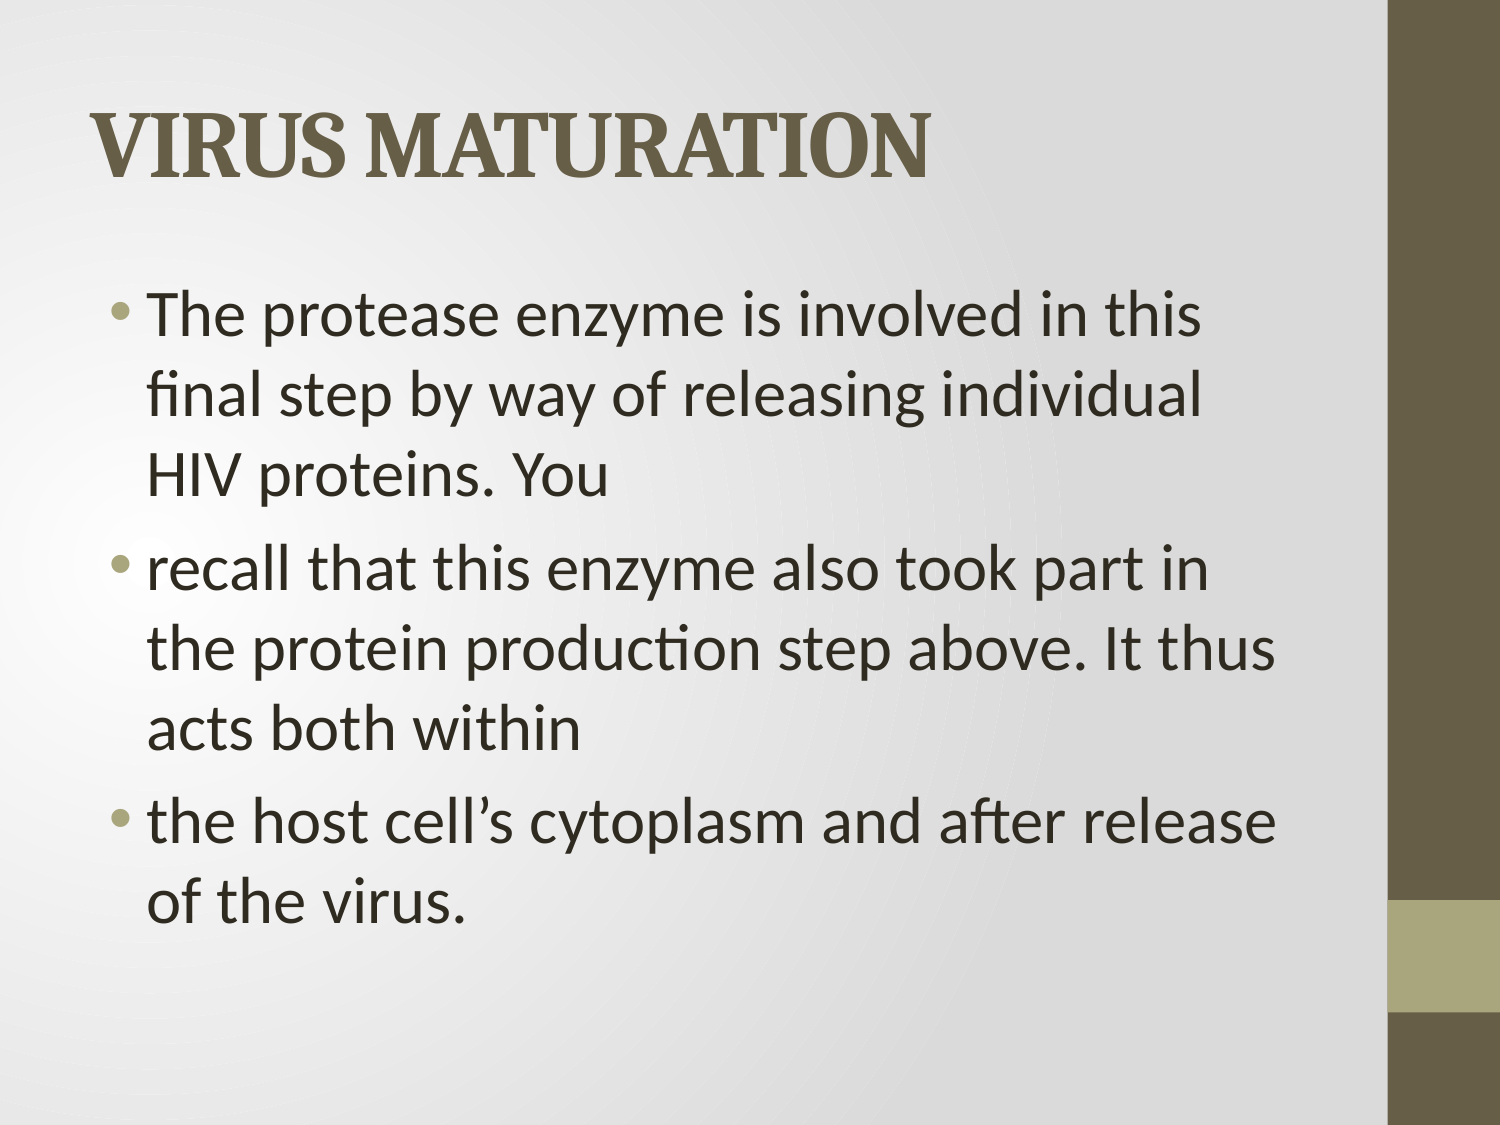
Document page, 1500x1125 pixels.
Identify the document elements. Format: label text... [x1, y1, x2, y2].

title VIRUS MATURATION [75, 45, 1325, 233]
list The protease enzyme is involved in this final step by way of releasing individual HIV proteins. You recall that this enzyme also took part in the protein production step above. It thus acts both within the host cell’s cytoplasm and after release of the virus. [75, 262, 1325, 1050]
